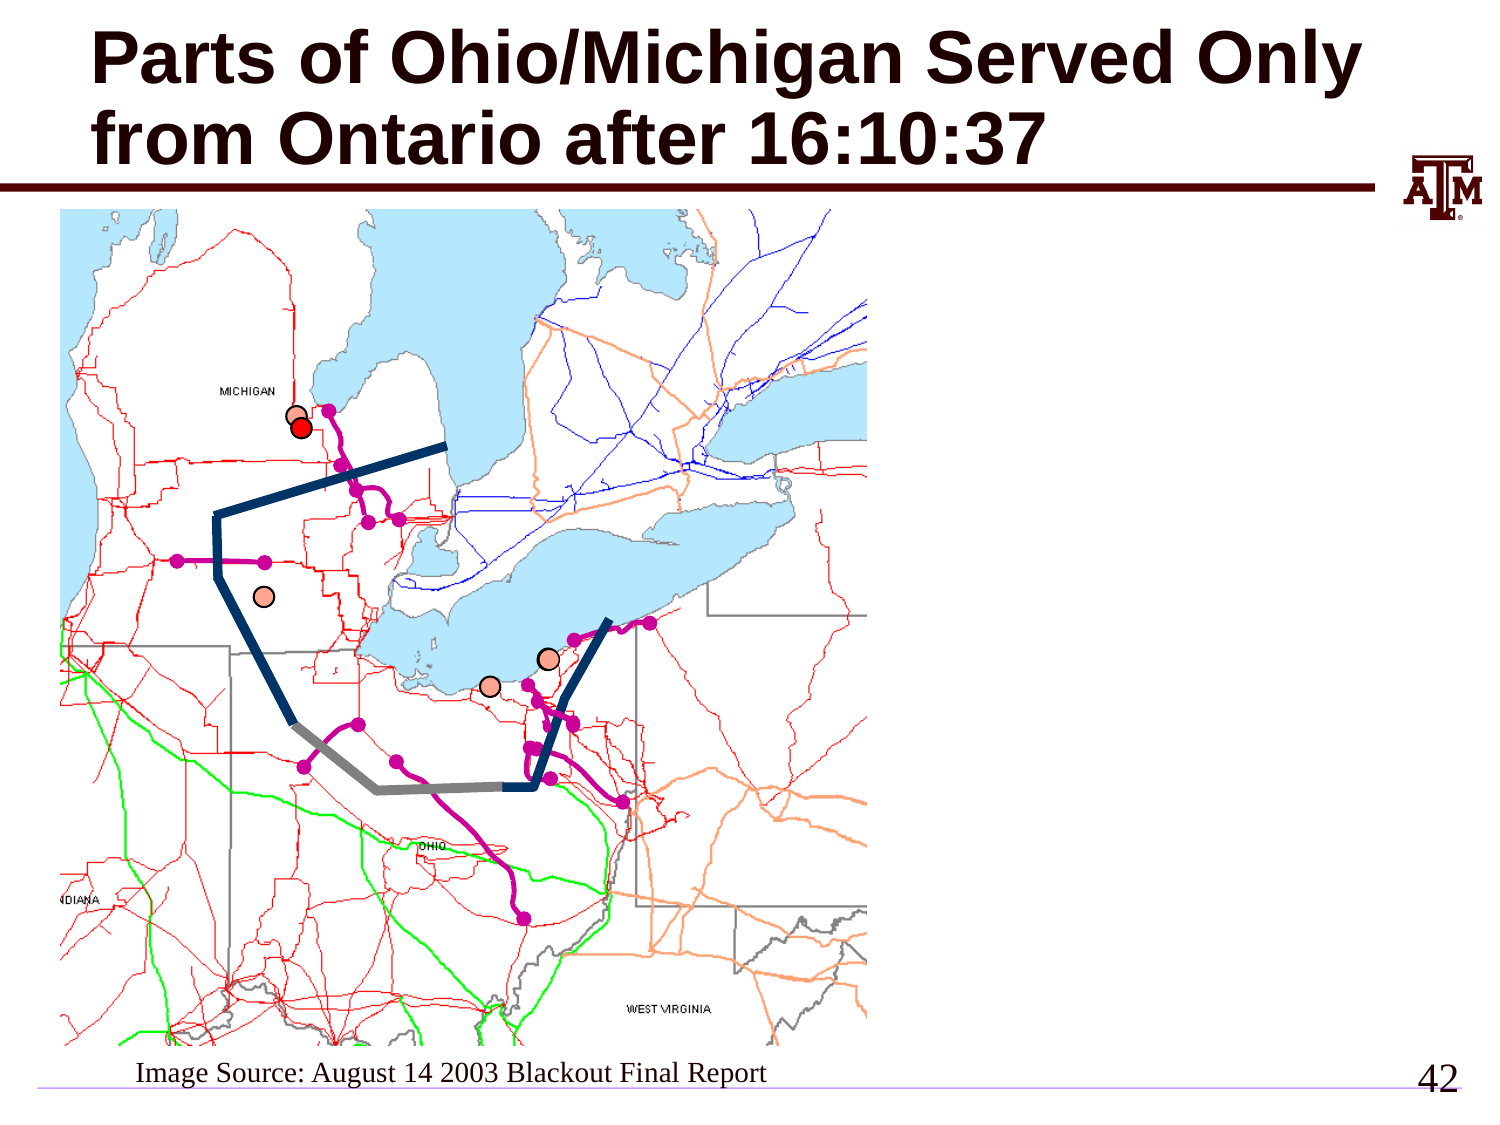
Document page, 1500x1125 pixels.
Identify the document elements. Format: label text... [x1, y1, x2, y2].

text_box Image Source: August 14 2003 Blackout Final Report [120, 1054, 783, 1097]
picture [1392, 137, 1493, 238]
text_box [59, 209, 867, 1046]
title Parts of Ohio/Michigan Served Only from Ontario after 16:10:37 [74, 12, 1388, 188]
